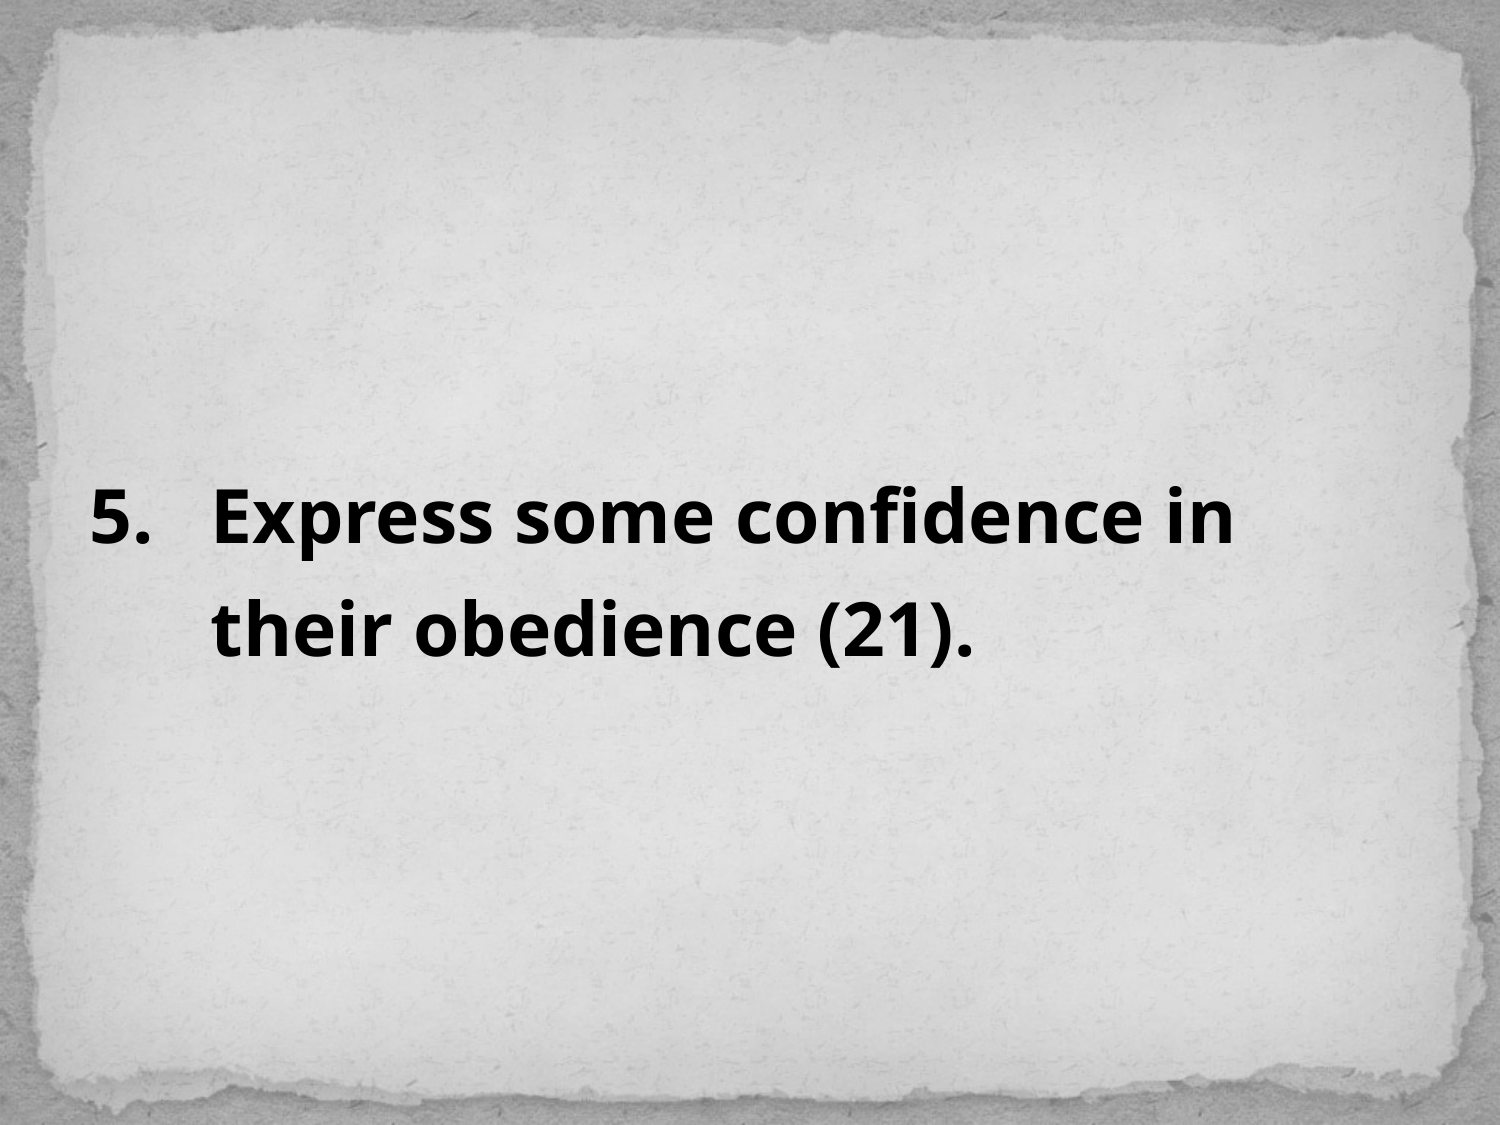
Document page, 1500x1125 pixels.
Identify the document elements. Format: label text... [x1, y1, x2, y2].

list Express some confidence in their obedience (21). [75, 112, 1425, 1005]
